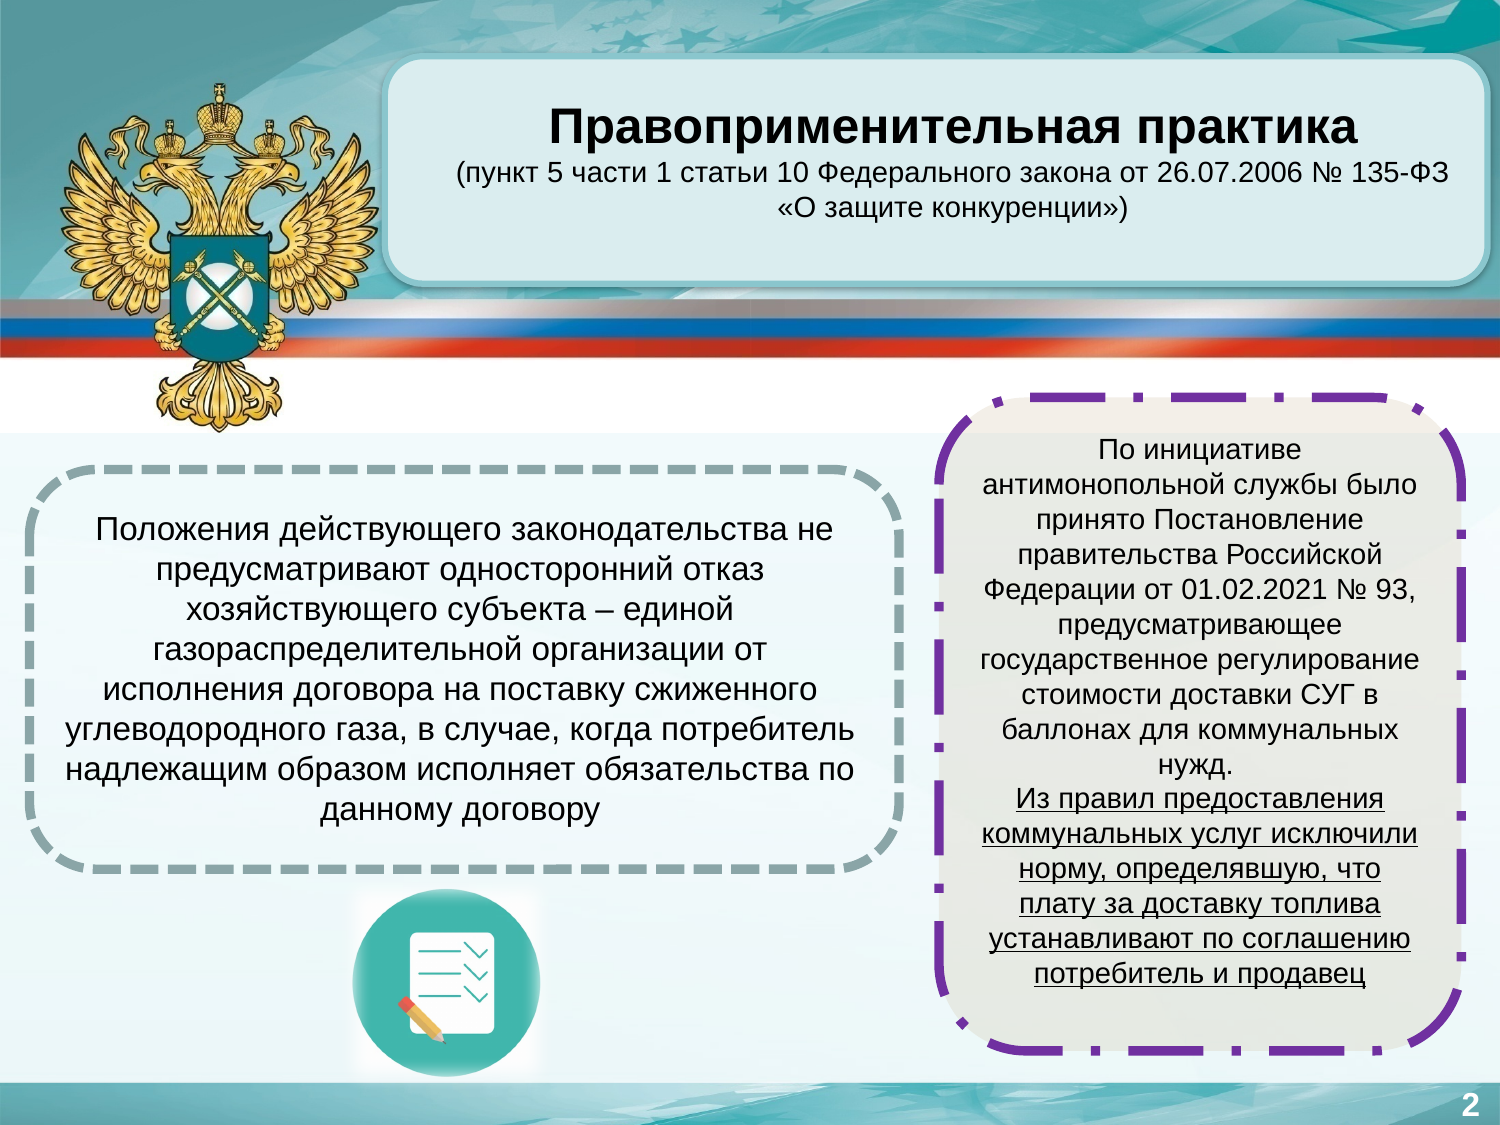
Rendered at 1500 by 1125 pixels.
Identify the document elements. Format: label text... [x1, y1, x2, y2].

picture [0, 0, 1500, 1125]
text_box [247, 261, 1500, 328]
text_box По инициативе антимонопольной службы было принято Постановление правительства Российской Федерации от 01.02.2021 № 93, предусматривающее государственное регулирование стоимости доставки СУГ в баллонах для коммунальных нужд. Из правил предоставления коммунальных услуг исключили норму, определявшую, что плату за доставку топлива устанавливают по соглашению потребитель и продавец [936, 395, 1464, 1053]
text_box [381, 53, 1491, 287]
text_box 2 [1115, 1074, 1495, 1125]
text_box Положения действующего законодательства не предусматривают односторонний отказ хозяйствующего субъекта – единой газораспределительной организации от исполнения договора на поставку сжиженного углеводородного газа, в случае, когда потребитель надлежащим образом исполняет обязательства по данному договору [47, 500, 874, 835]
text_box [27, 467, 902, 872]
text_box Правоприменительная практика (пункт 5 части 1 статьи 10 Федерального закона от 26.07.2006 № 135-ФЗ «О защите конкуренции») [418, 86, 1488, 266]
